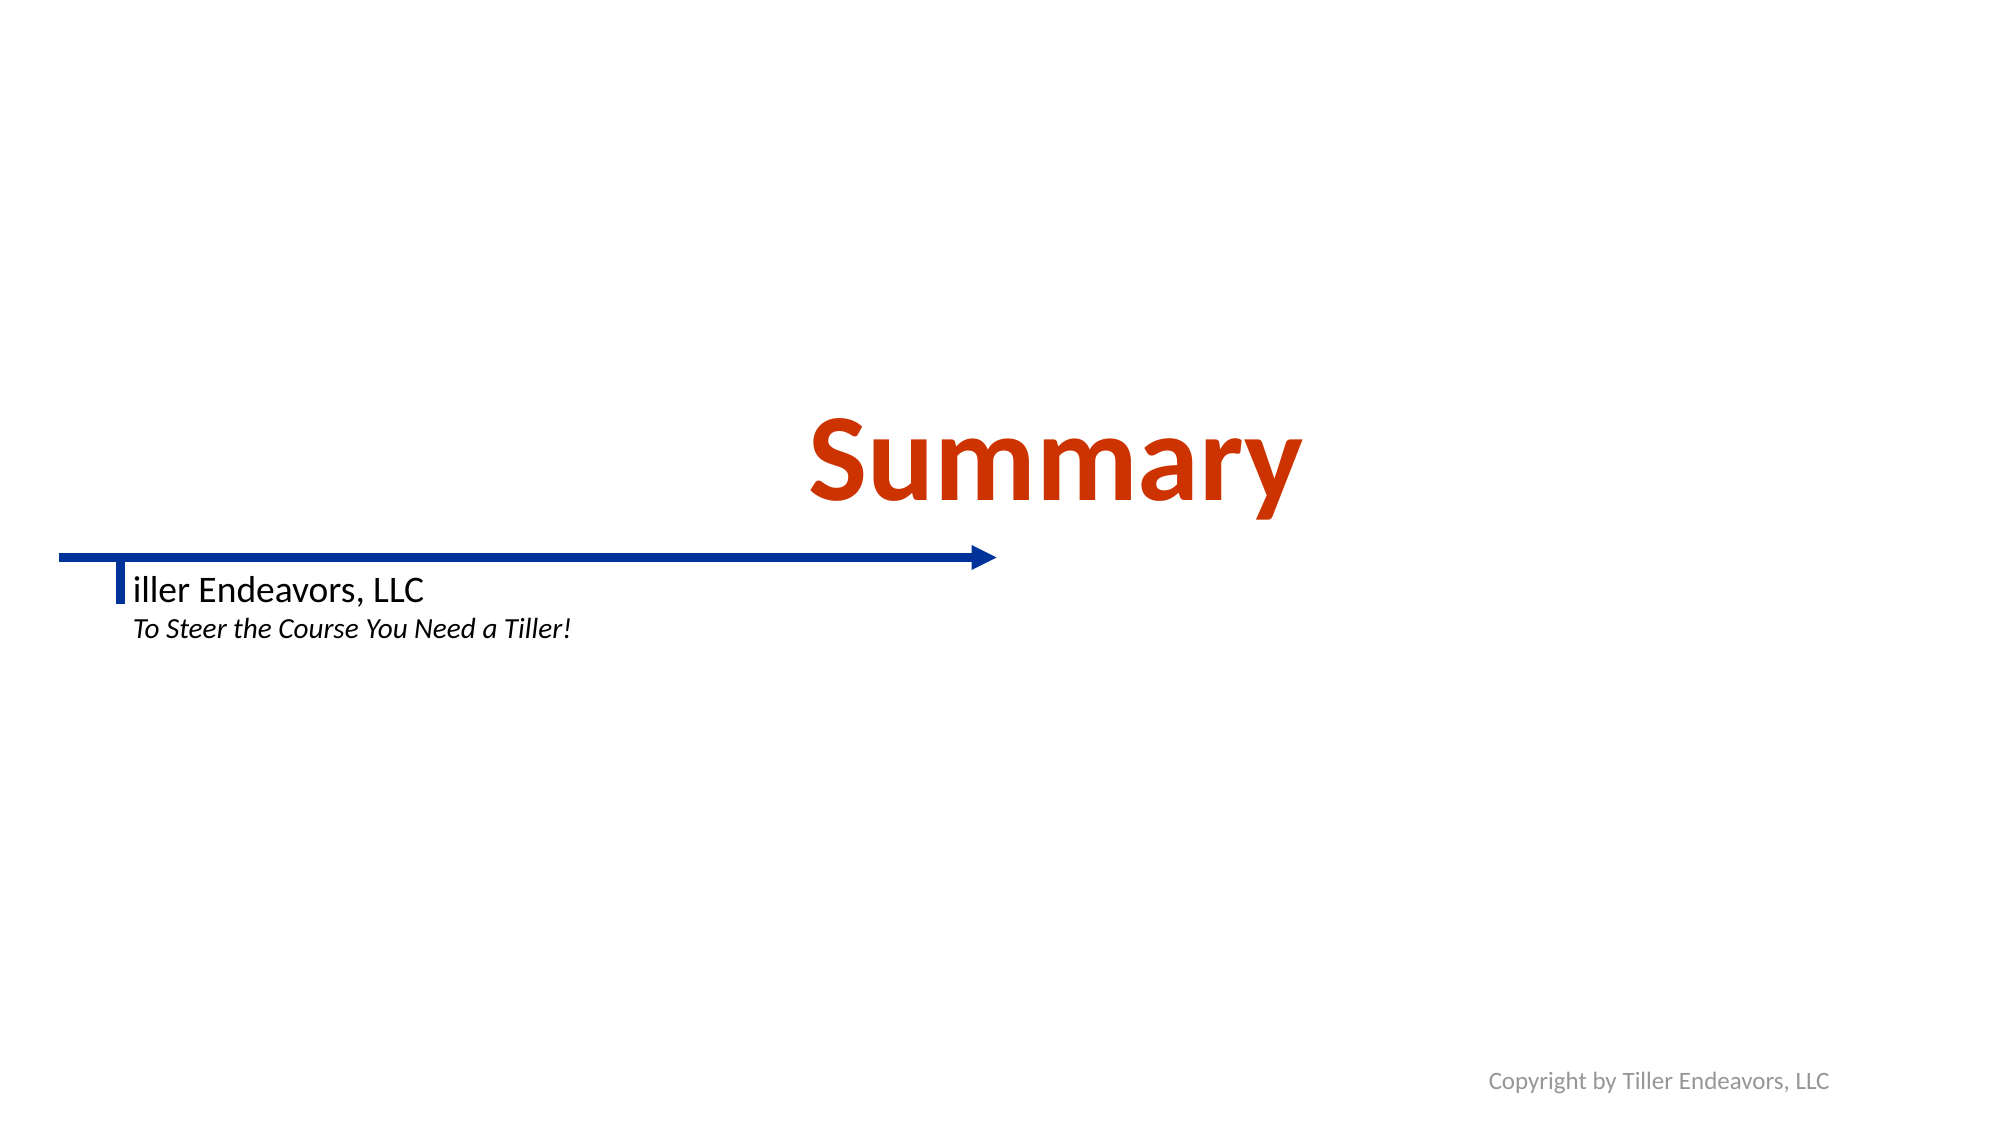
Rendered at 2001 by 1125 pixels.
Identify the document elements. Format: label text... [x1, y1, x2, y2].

title Summary [249, 143, 1863, 535]
